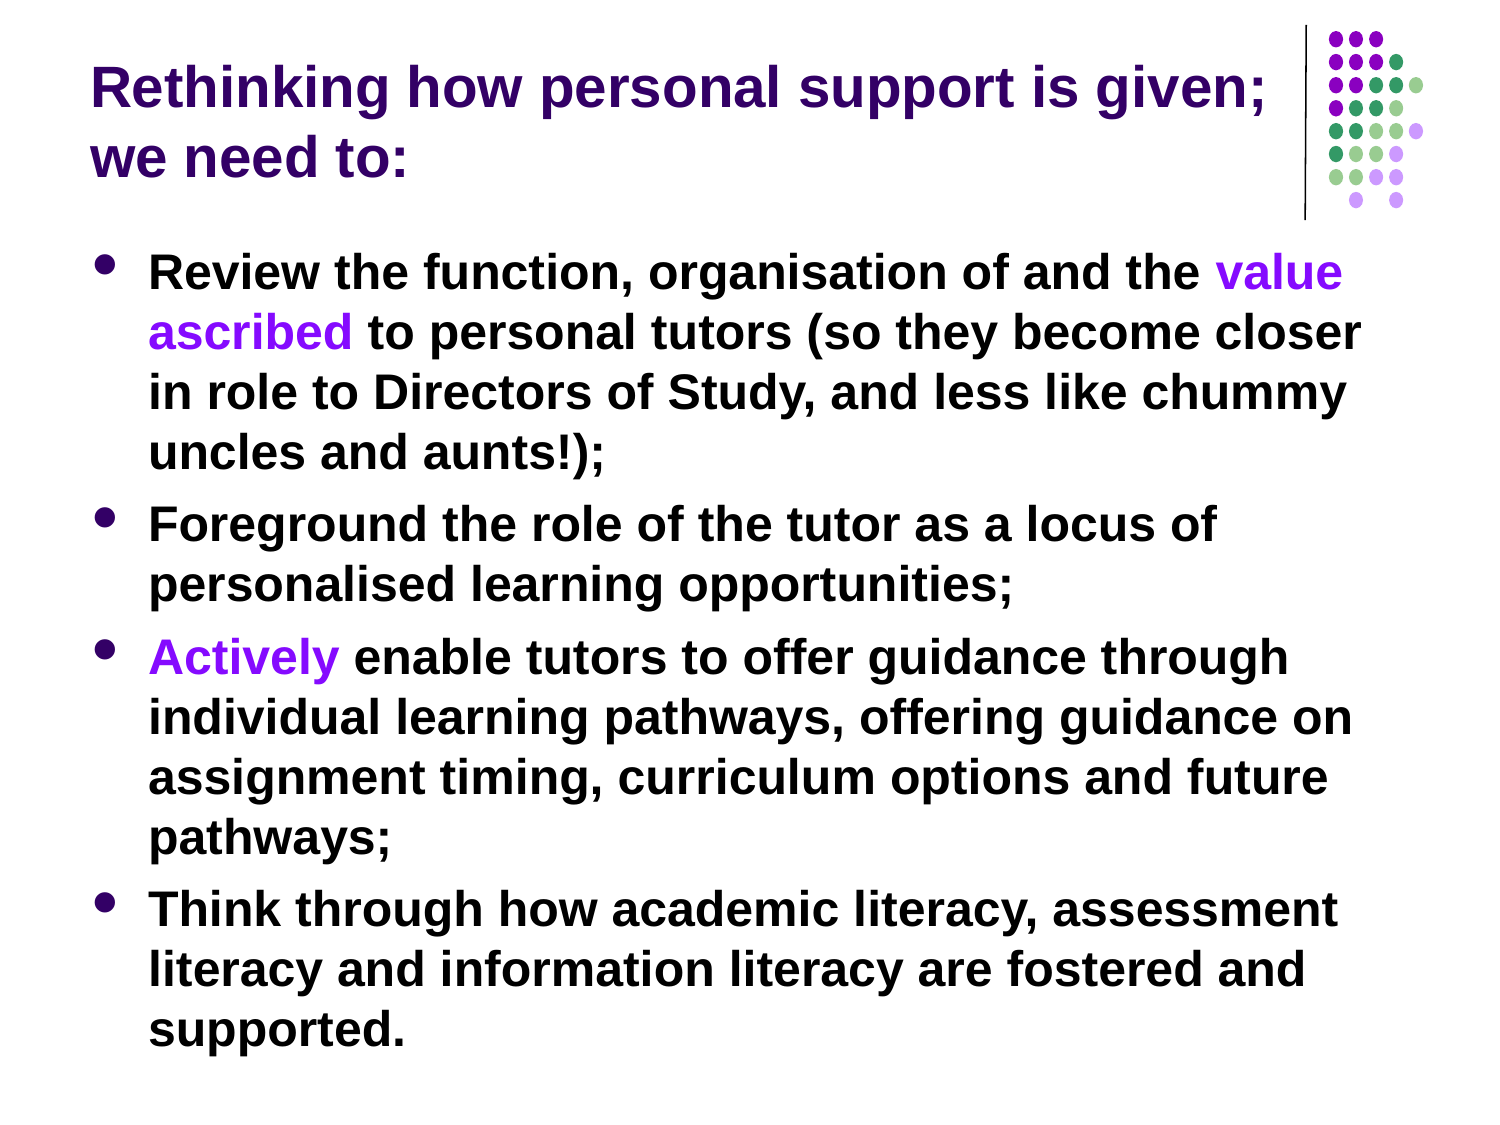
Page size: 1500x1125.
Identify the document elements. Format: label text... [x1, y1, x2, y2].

list Review the function, organisation of and the value ascribed to personal tutors (so they become closer in role to Directors of Study, and less like chummy uncles and aunts!); Foreground the role of the tutor as a locus of personalised learning opportunities; Actively enable tutors to offer guidance through individual learning pathways, offering guidance on assignment timing, curriculum options and future pathways; Think through how academic literacy, assessment literacy and information literacy are fostered and supported. [76, 231, 1428, 1018]
title Rethinking how personal support is given; we need to: [74, 19, 1313, 197]
